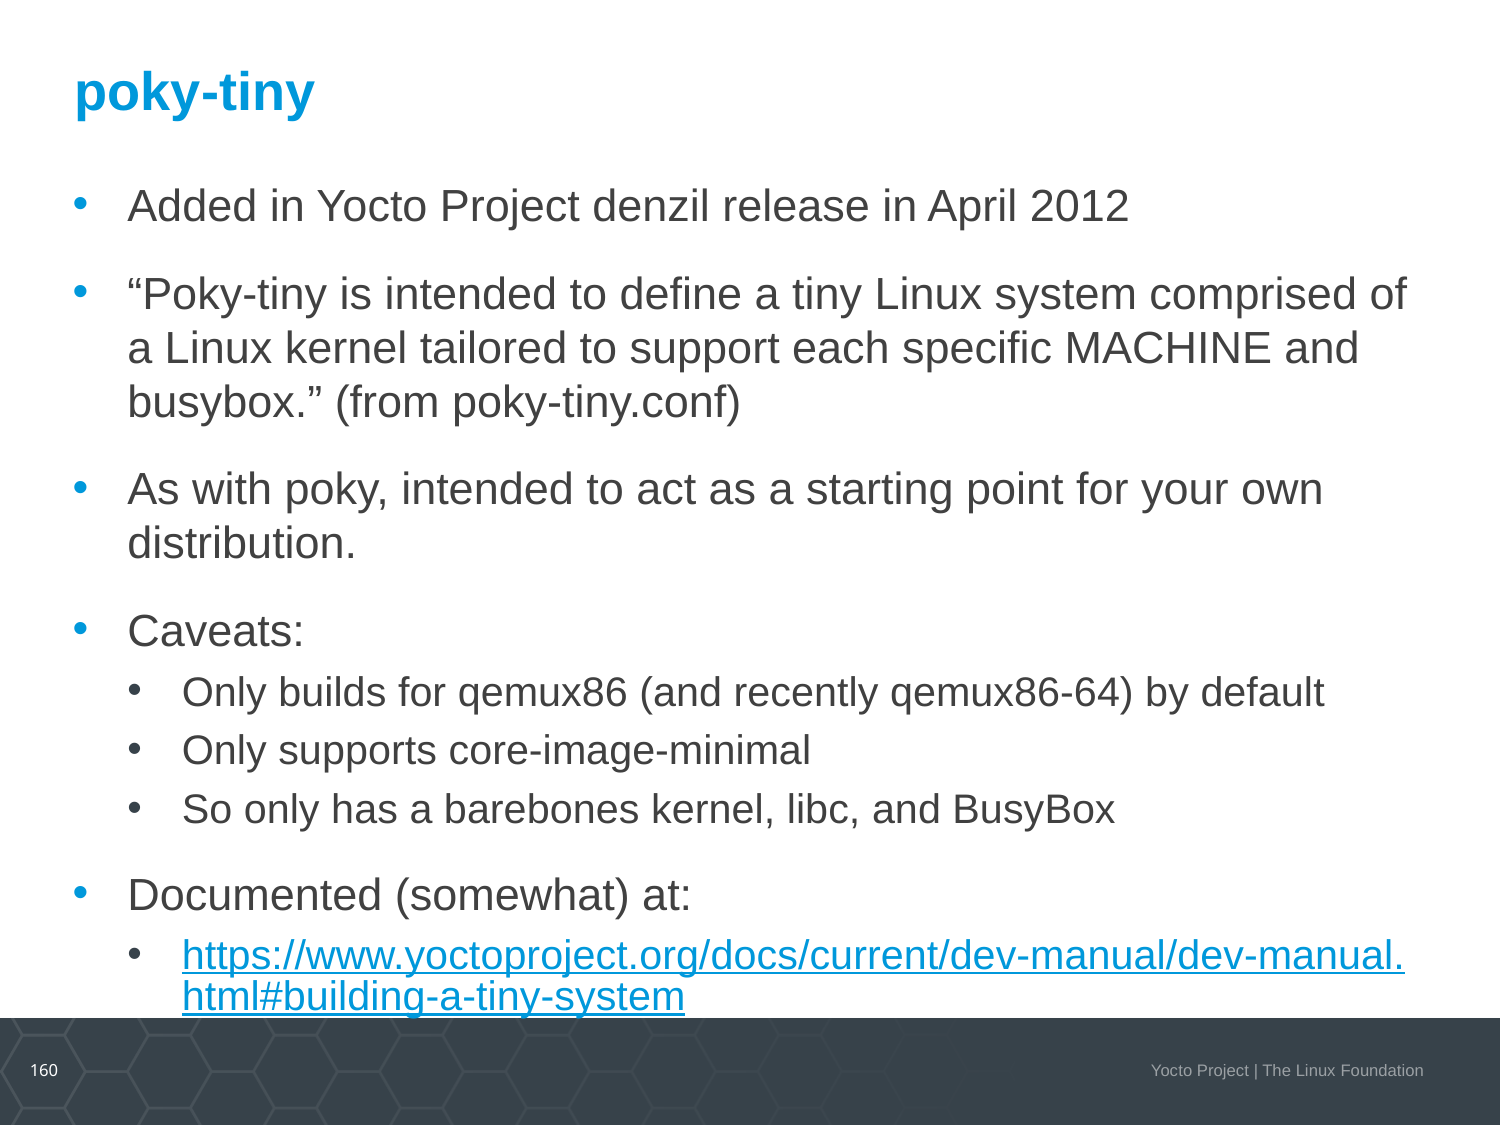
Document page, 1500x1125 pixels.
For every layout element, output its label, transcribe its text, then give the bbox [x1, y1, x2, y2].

list Added in Yocto Project denzil release in April 2012 “Poky-tiny is intended to define a tiny Linux system comprised of a Linux kernel tailored to support each specific MACHINE and busybox.” (from poky-tiny.conf) As with poky, intended to act as a starting point for your own distribution. Caveats: Only builds for qemux86 (and recently qemux86-64) by default Only supports core-image-minimal So only has a barebones kernel, libc, and BusyBox Documented (somewhat) at: https://www.yoctoproject.org/docs/current/dev-manual/dev-manual.html#building-a-tiny-system [72, 176, 1423, 984]
title poky-tiny [74, 67, 1425, 213]
picture [0, 0, 1500, 1125]
